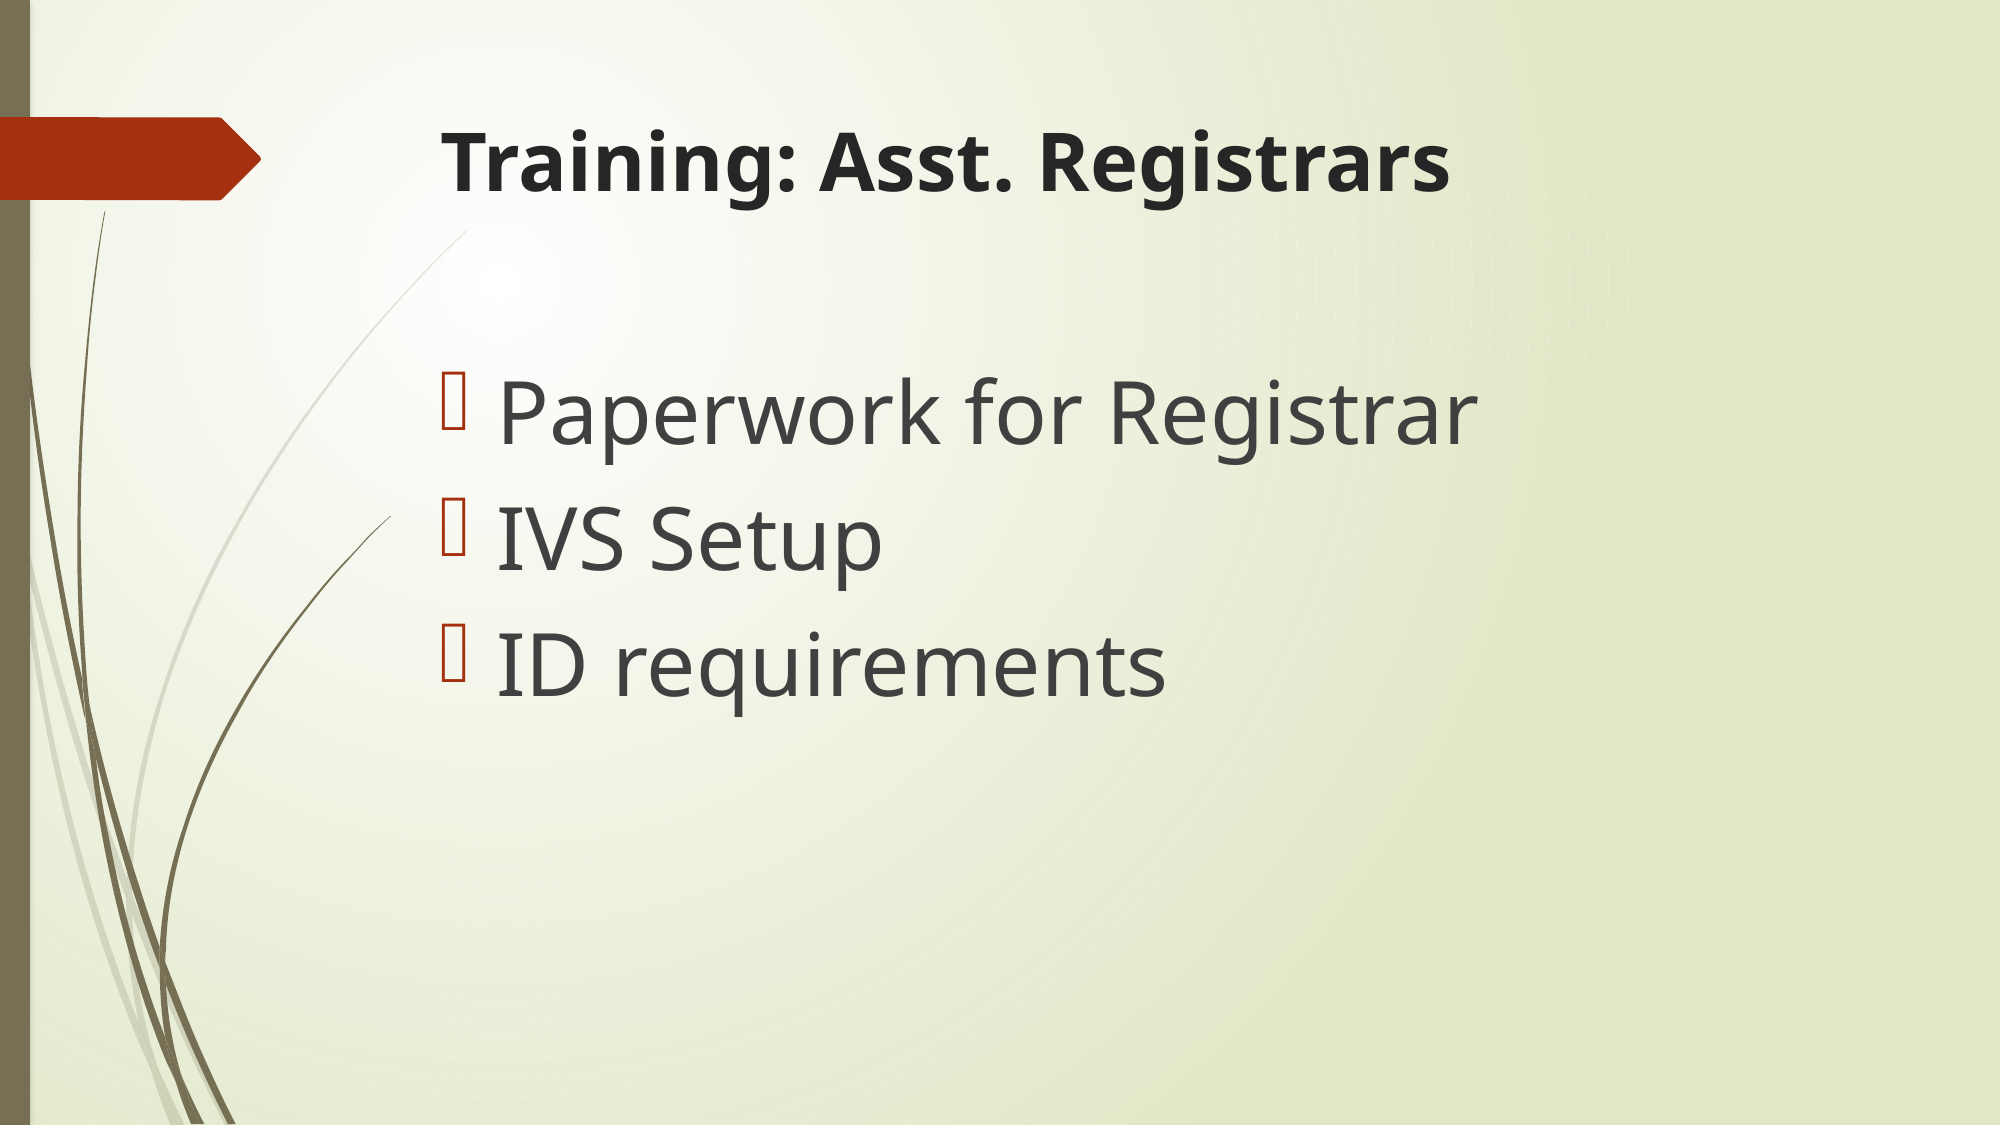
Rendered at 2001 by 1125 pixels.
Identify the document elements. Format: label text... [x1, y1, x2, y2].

list Paperwork for Registrar IVS Setup ID requirements [424, 350, 1888, 970]
title Training: Asst. Registrars [425, 102, 1888, 313]
